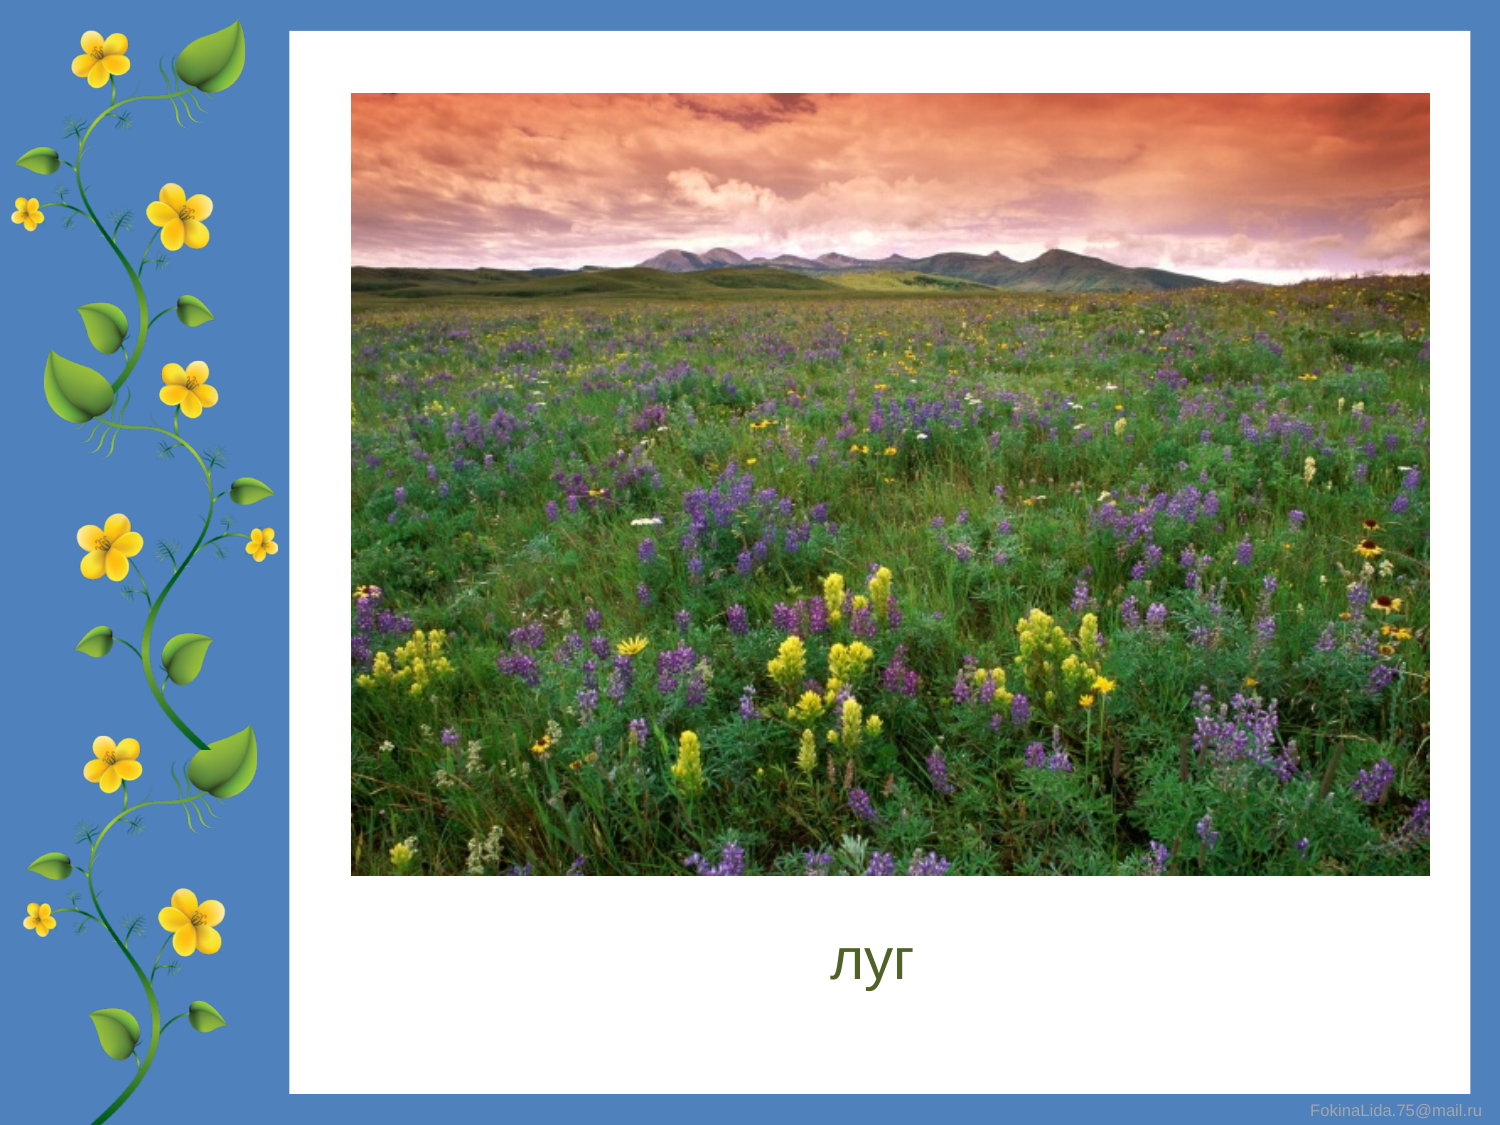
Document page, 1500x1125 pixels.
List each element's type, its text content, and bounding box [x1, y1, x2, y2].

text_box луг [328, 914, 1418, 999]
picture [12, 20, 245, 419]
picture [351, 93, 1430, 877]
picture [24, 350, 278, 1125]
